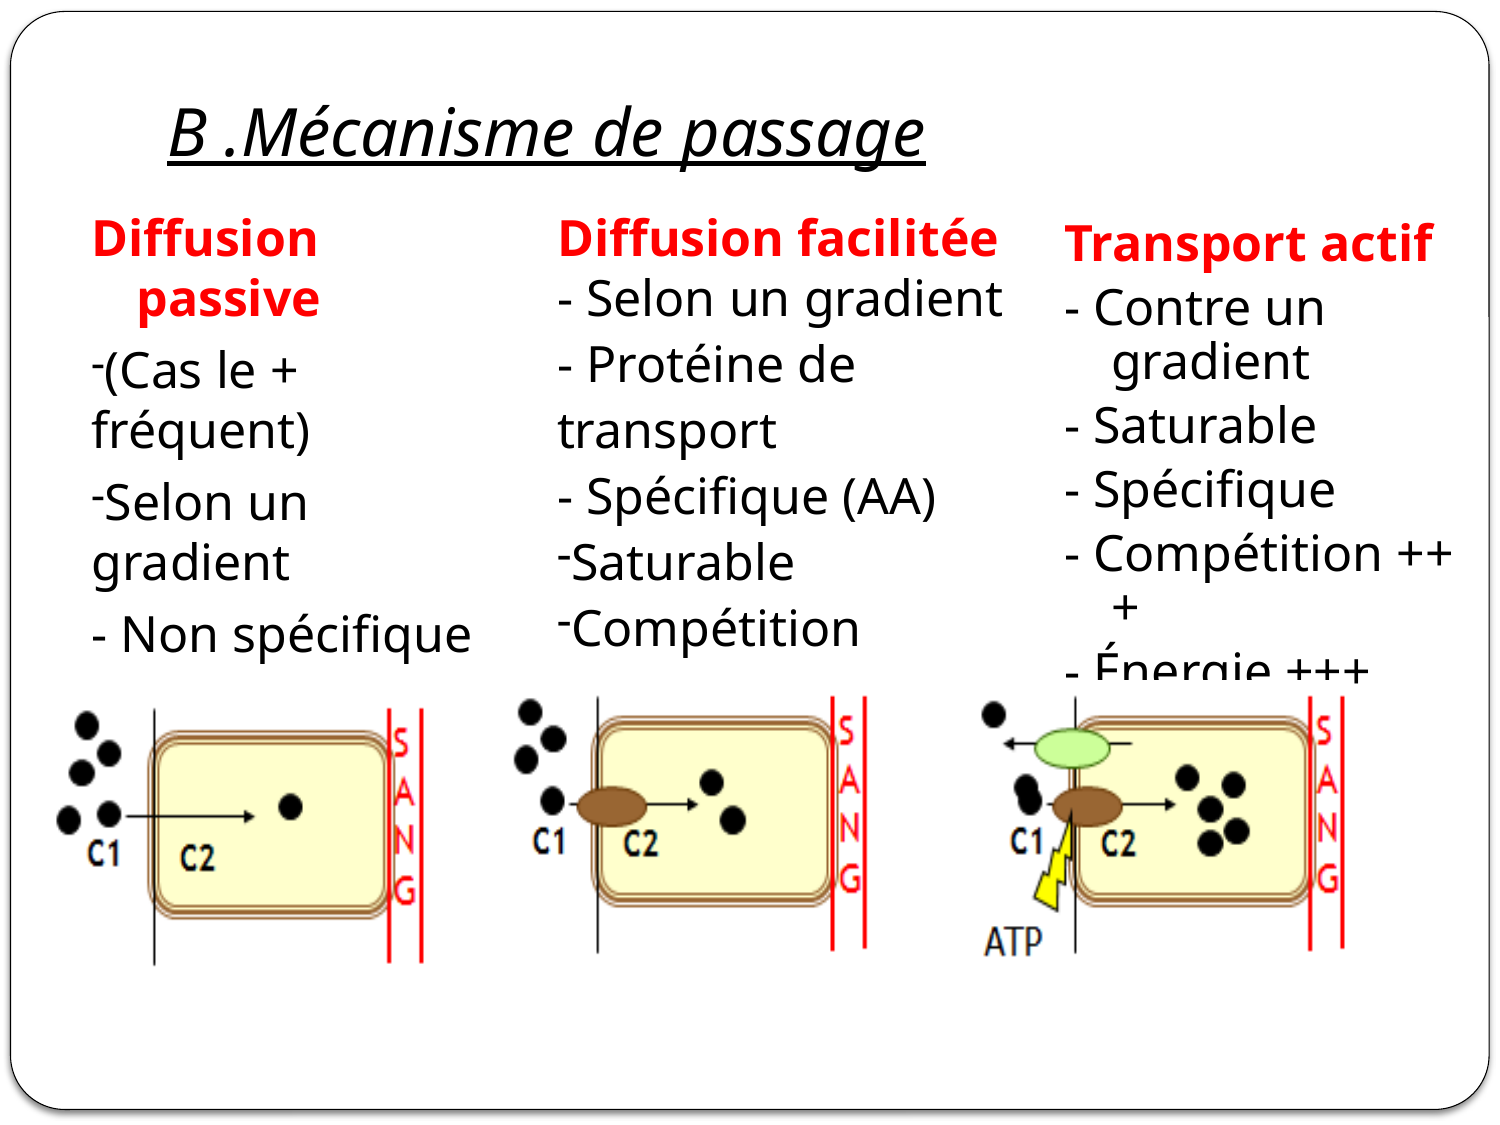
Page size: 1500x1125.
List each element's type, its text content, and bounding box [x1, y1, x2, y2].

list Diffusion passive (Cas le + fréquent) Selon un gradient - Non spécifique - Pas de compétition - Pas de saturation [76, 199, 504, 669]
text_box Diffusion facilitée - Selon un gradient - Protéine de transport - Spécifique (AA) Saturable Compétition [542, 317, 974, 664]
text_box Transport actif - Contre un gradient - Saturable - Spécifique - Compétition +++ - Énergie +++ [974, 210, 1477, 678]
picture [40, 680, 1353, 977]
text_box B .Mécanisme de passage [152, 81, 1172, 317]
